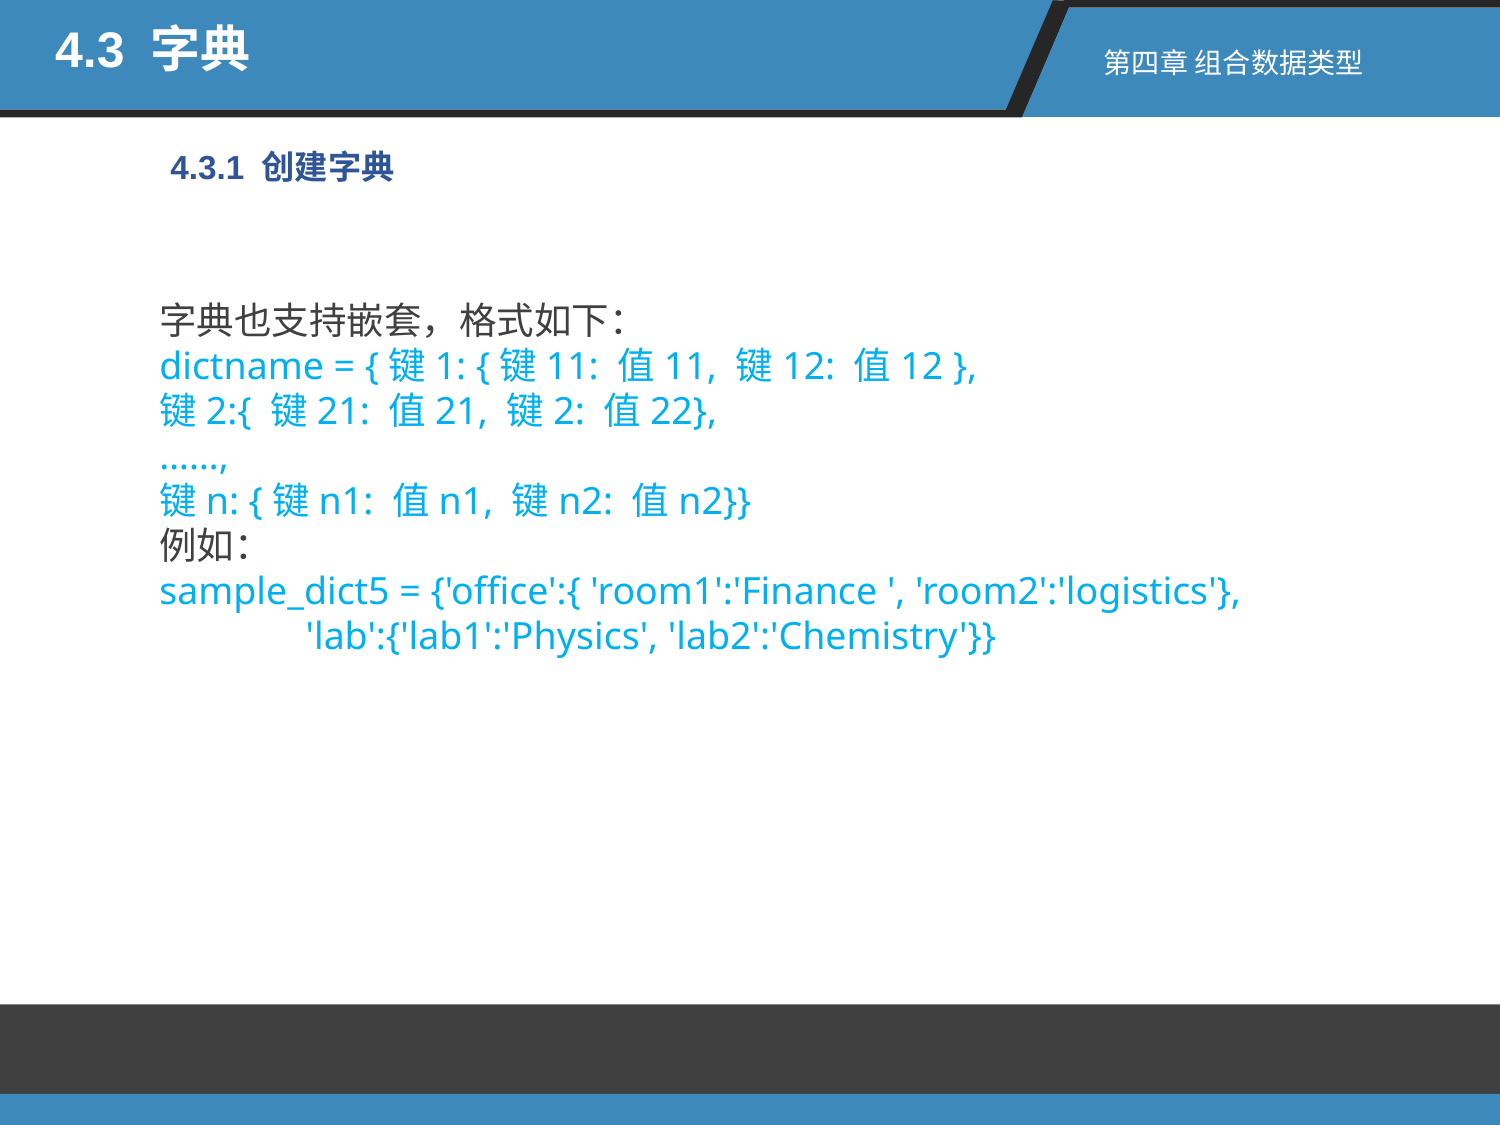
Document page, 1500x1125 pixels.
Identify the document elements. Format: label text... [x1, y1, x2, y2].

text_box 字典也支持嵌套，格式如下： dictname = {键1: {键11: 值11, 键12: 值12 }, 键2:{ 键21: 值21, 键2: 值22}, ……, 键n: {键n1: 值n1, 键n2: 值n2}} 例如： sample_dict5 = {'office':{ 'room1':'Finance ', 'room2':'logistics'}, 'lab':{'lab1':'Physics', 'lab2':'Chemistry'}} [69, 289, 1431, 665]
list 4.3.1 创建字典 [155, 143, 682, 233]
text_box 第四章 组合数据类型 [1088, 38, 1380, 87]
text_box 4.3 字典 [40, 17, 653, 111]
